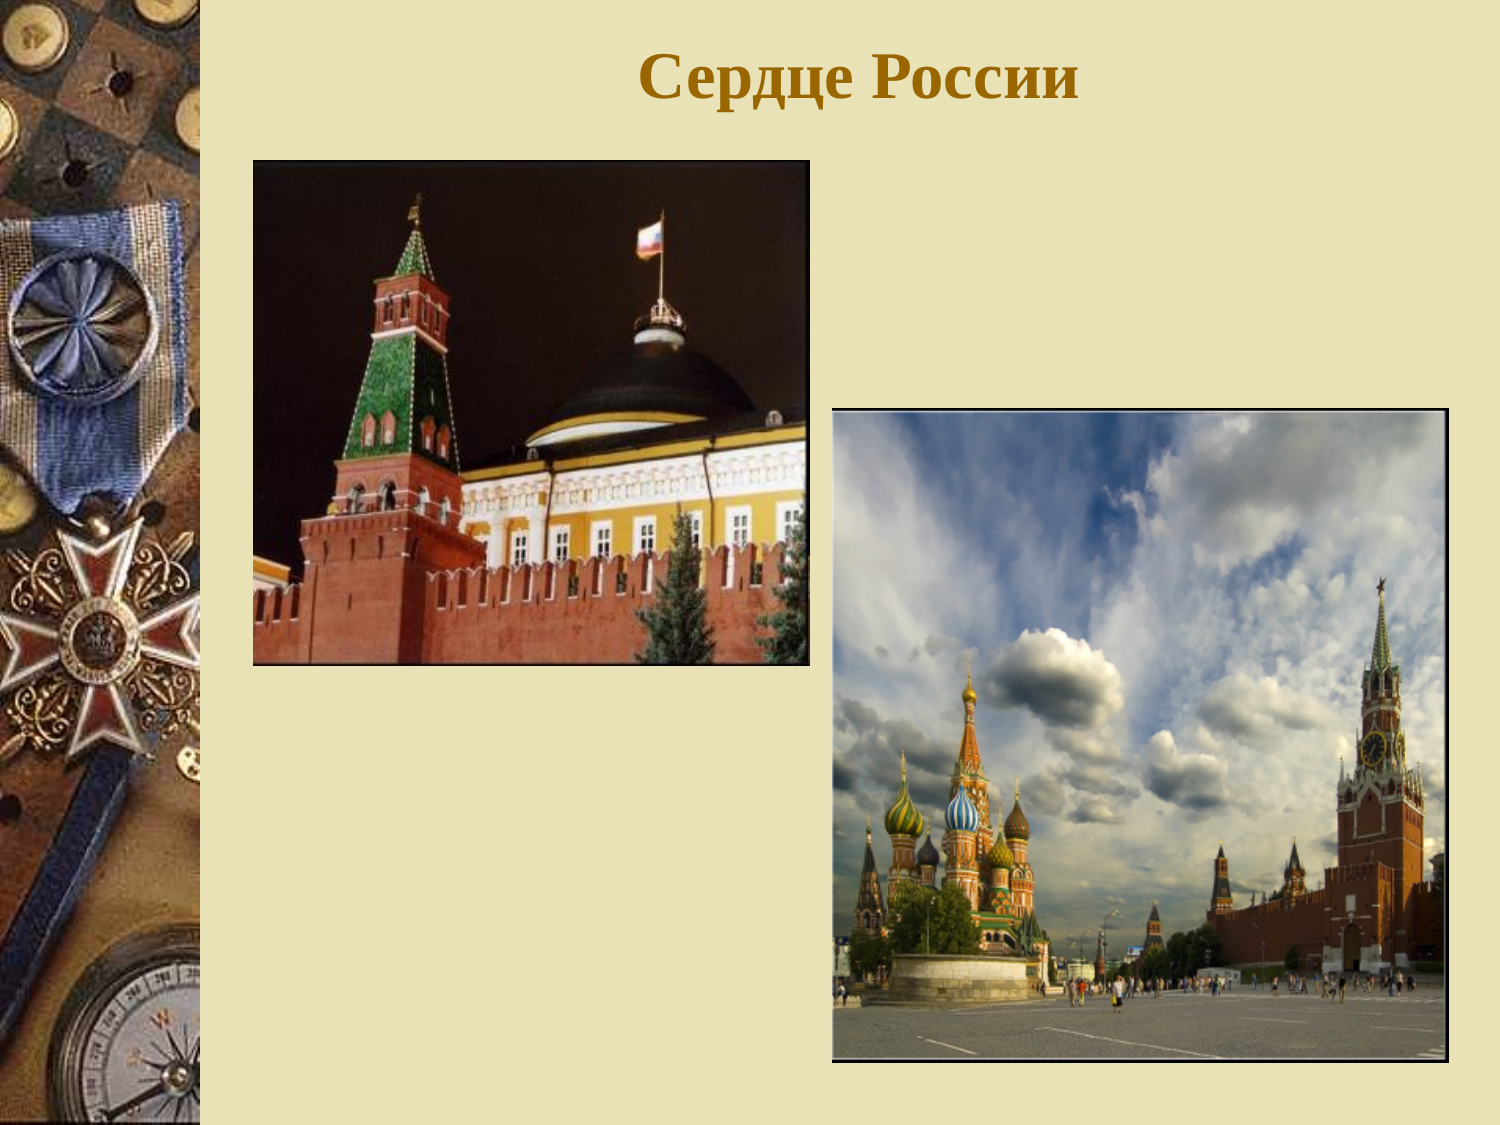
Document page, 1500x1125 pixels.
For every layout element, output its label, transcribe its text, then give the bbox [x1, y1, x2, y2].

picture [0, 0, 200, 1125]
title Сердце России [218, 30, 1500, 114]
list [832, 408, 1449, 1064]
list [253, 160, 810, 666]
